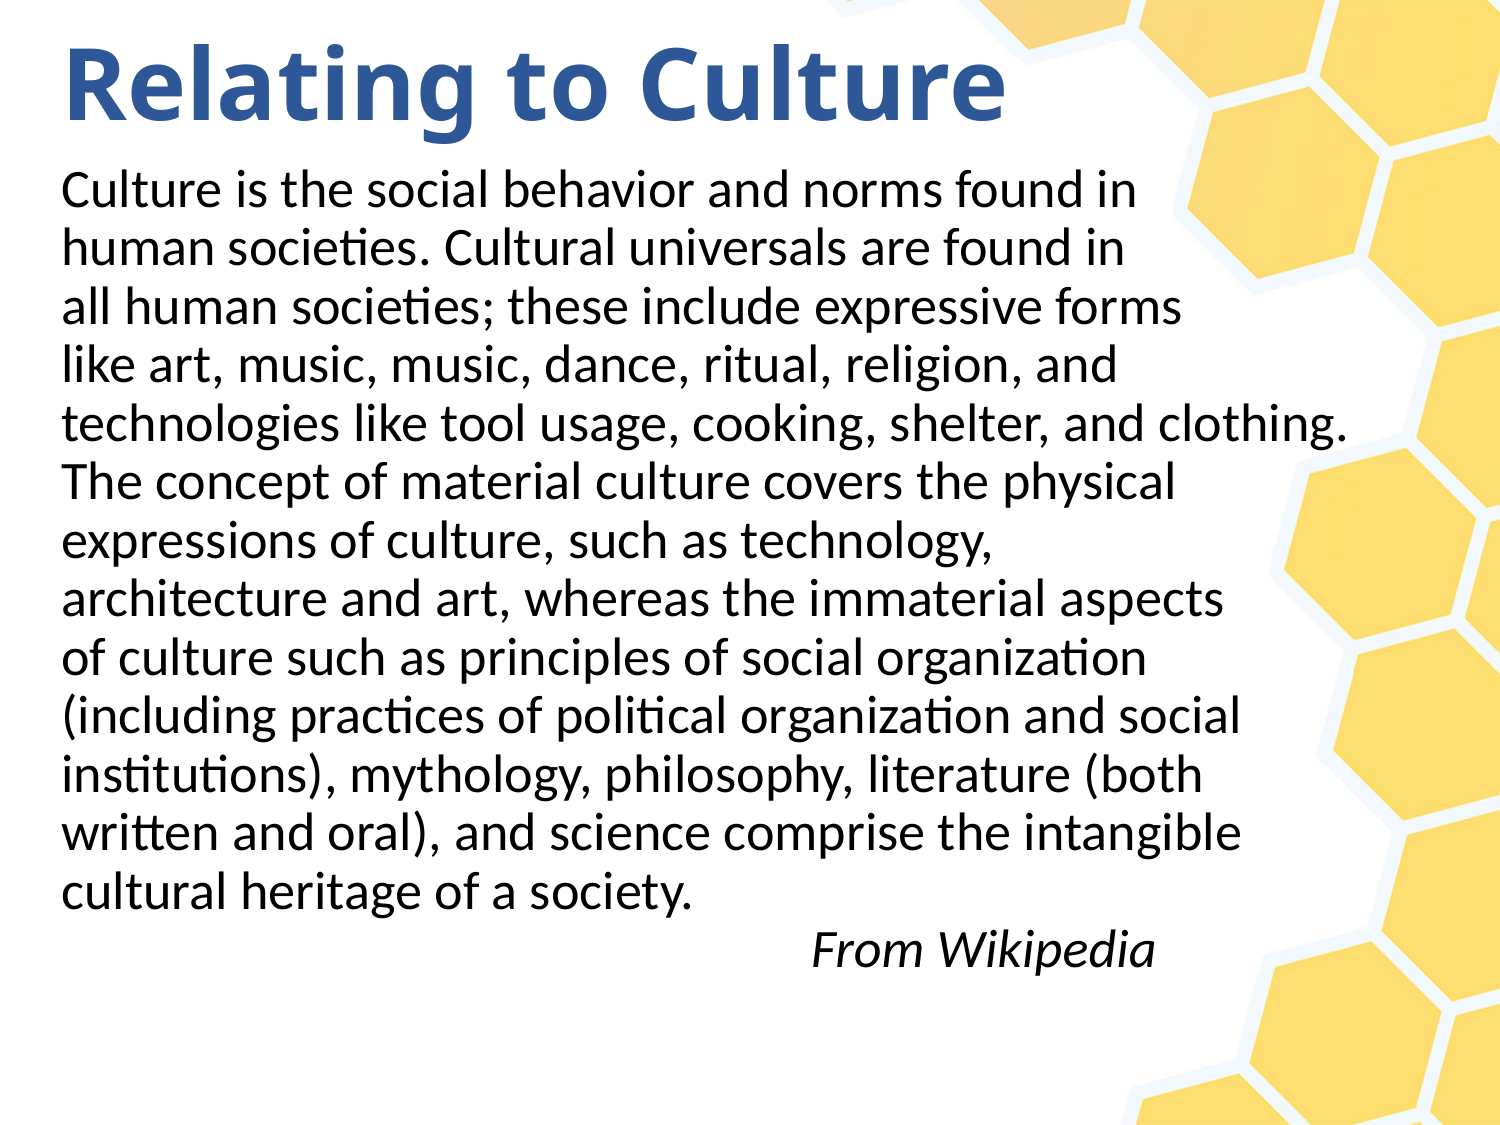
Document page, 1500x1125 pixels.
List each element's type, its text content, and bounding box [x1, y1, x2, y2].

title Relating to Culture [46, 1, 1486, 152]
list Culture is the social behavior and norms found in human societies. Cultural universals are found in all human societies; these include expressive forms like art, music, music, dance, ritual, religion, and technologies like tool usage, cooking, shelter, and clothing. The concept of material culture covers the physical expressions of culture, such as technology, architecture and art, whereas the immaterial aspects of culture such as principles of social organization (including practices of political organization and social institutions), mythology, philosophy, literature (both written and oral), and science comprise the intangible cultural heritage of a society. From Wikipedia [46, 152, 1486, 1125]
text_box Gen 3—Rev 20 [0, 0, 1500, 1125]
